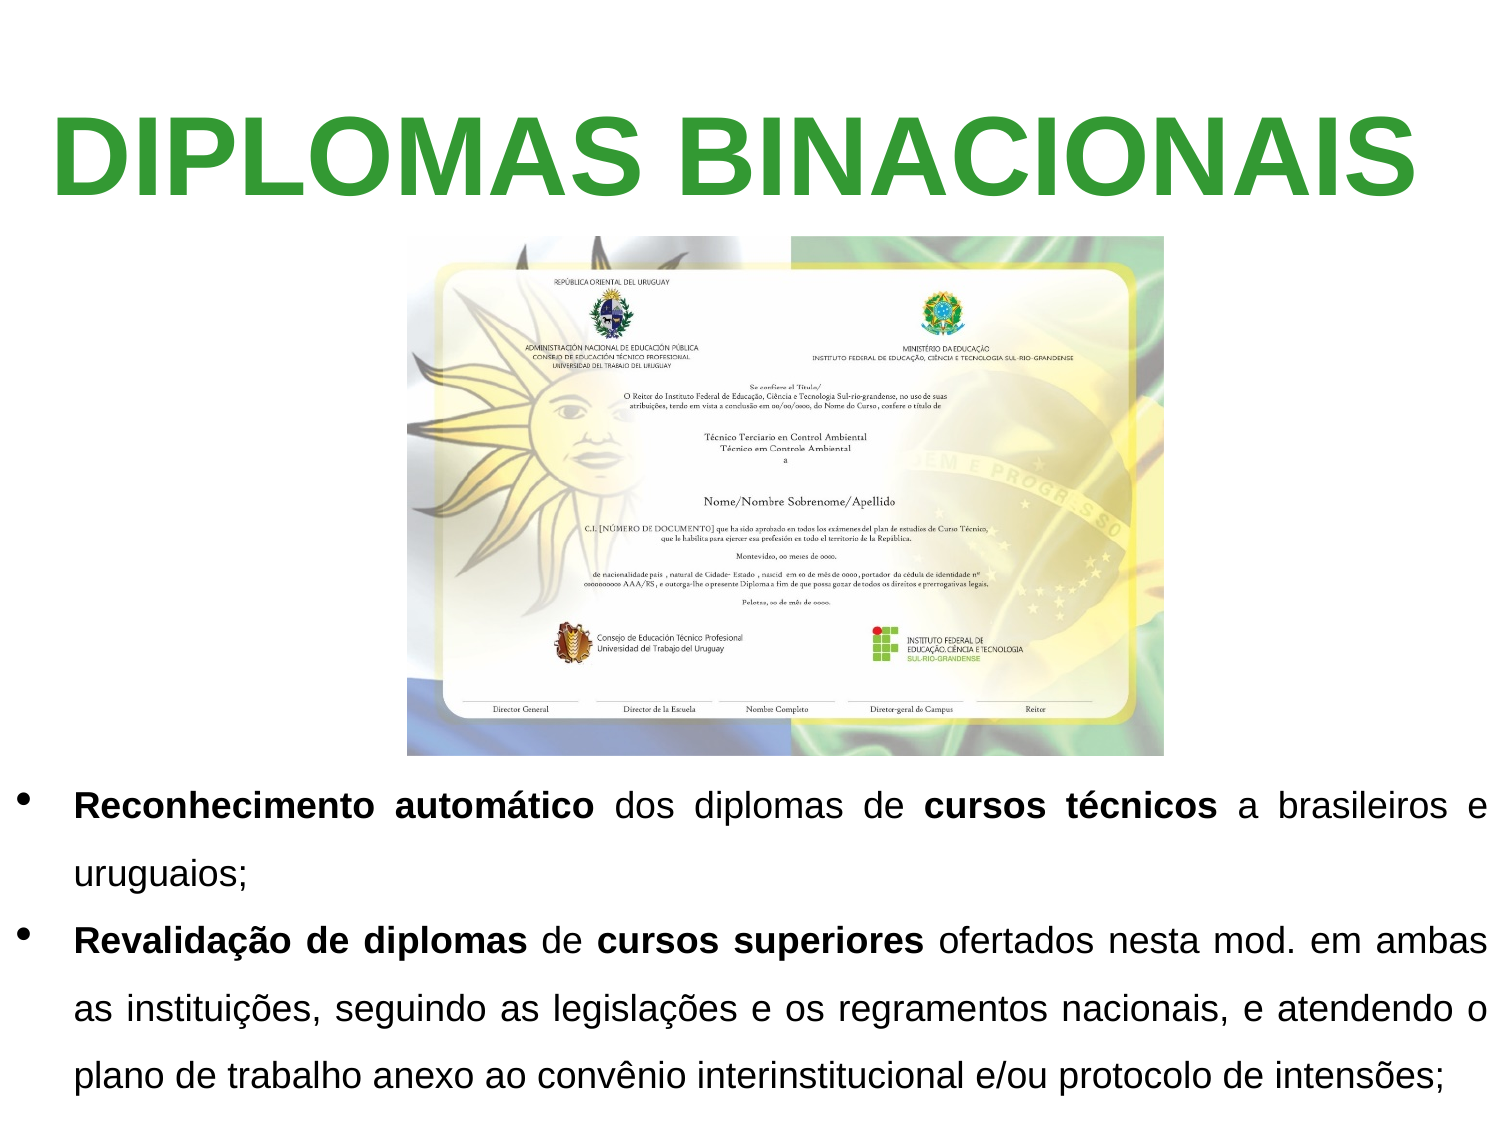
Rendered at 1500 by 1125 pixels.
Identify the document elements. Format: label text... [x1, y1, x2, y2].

text_box Reconhecimento automático dos diplomas de cursos técnicos a brasileiros e uruguaios; Revalidação de diplomas de cursos superiores ofertados nesta mod. em ambas as instituições, seguindo as legislações e os regramentos nacionais, e atendendo o plano de trabalho anexo ao convênio interinstitucional e/ou protocolo de intensões; [2, 751, 1500, 1104]
title Diplomas binacionais [0, 3, 1471, 299]
picture [407, 236, 1164, 757]
